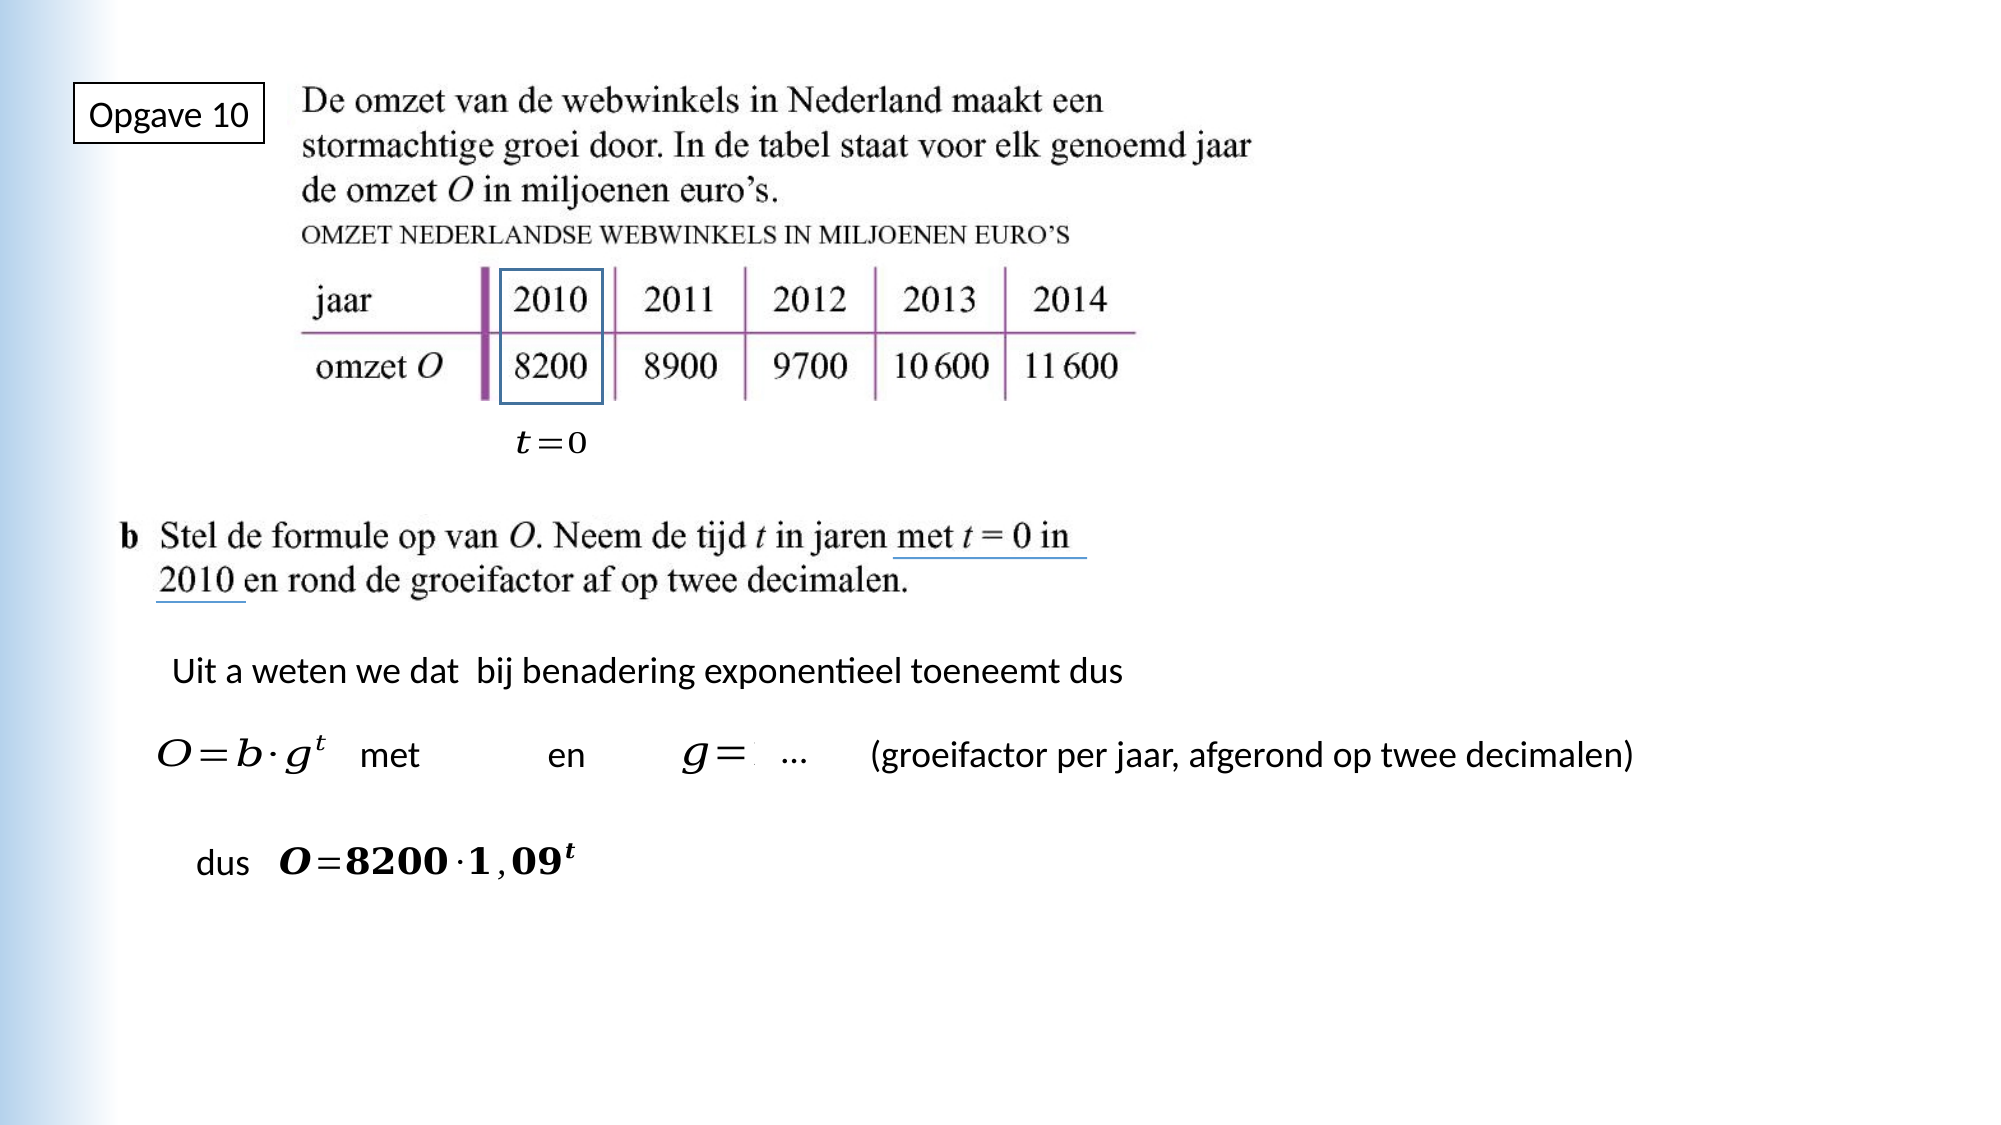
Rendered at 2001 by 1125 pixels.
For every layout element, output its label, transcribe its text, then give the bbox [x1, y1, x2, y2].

text_box … [754, 721, 835, 776]
picture [287, 66, 1286, 401]
text_box (groeifactor per jaar, afgerond op twee decimalen) [855, 722, 1651, 782]
text_box Opgave 10 [73, 82, 265, 144]
text_box met [344, 722, 436, 782]
text_box dus [181, 830, 266, 891]
picture [116, 514, 1088, 602]
